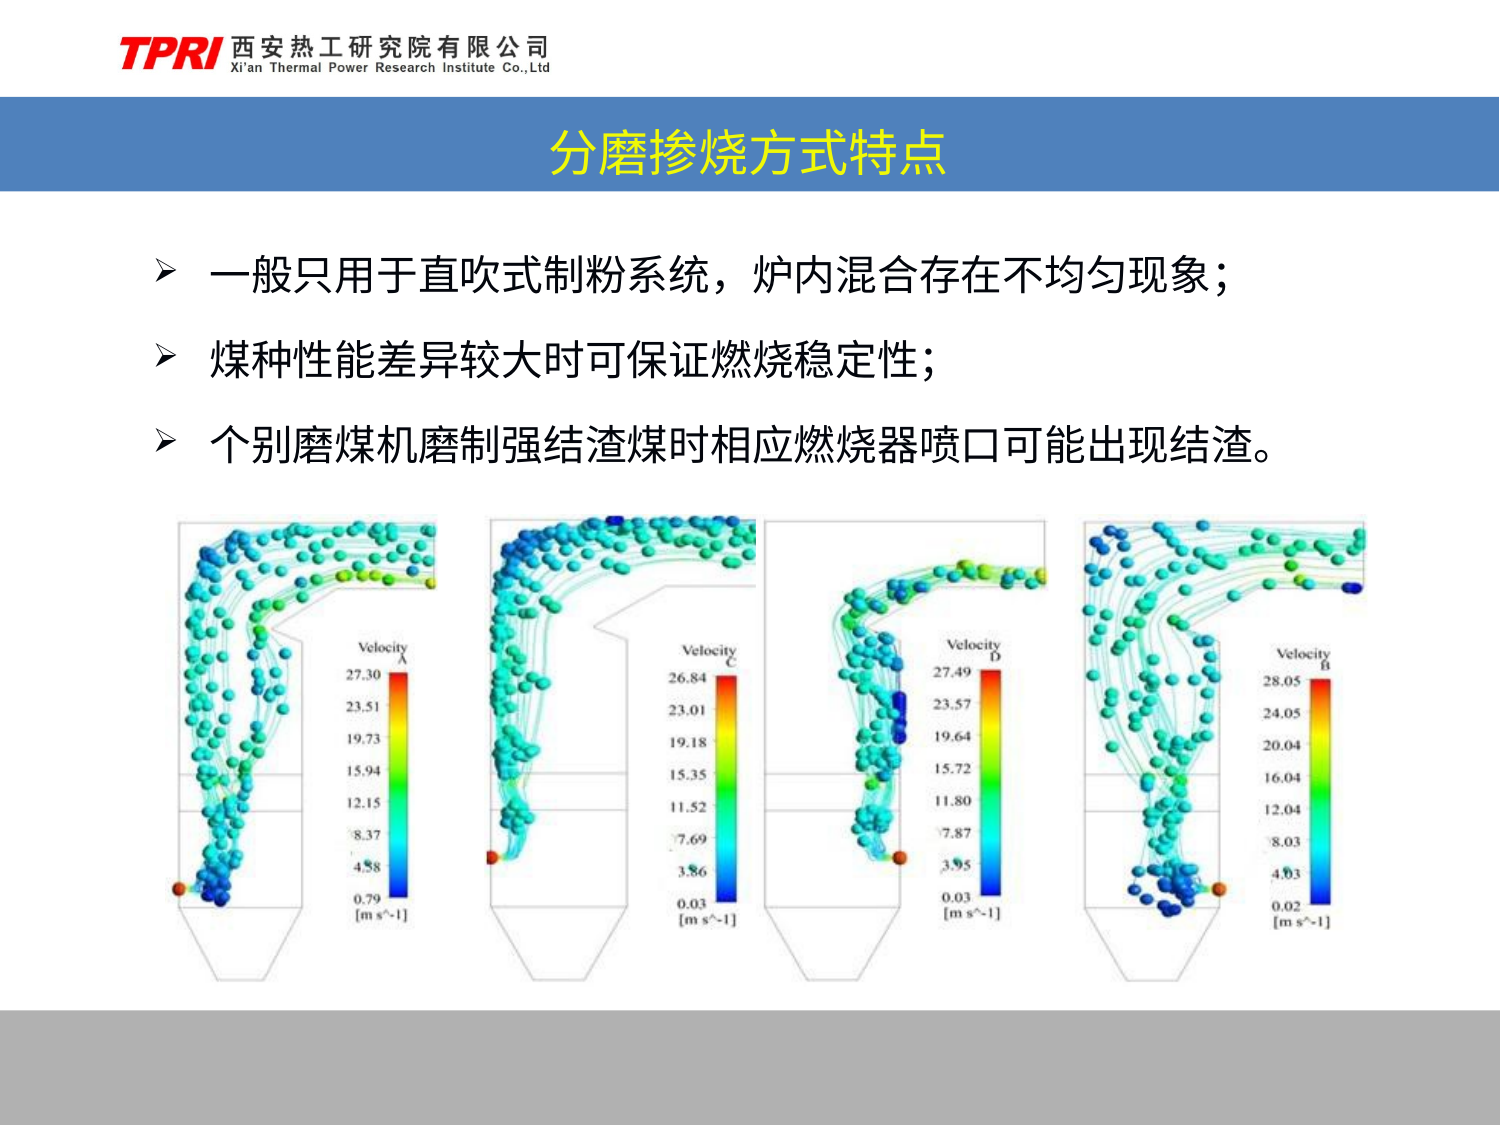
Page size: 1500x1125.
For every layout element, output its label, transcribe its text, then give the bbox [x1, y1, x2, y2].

text_box [165, 514, 439, 987]
title 分磨掺烧方式特点 [546, 119, 951, 310]
text_box [0, 96, 1499, 192]
text_box 一般只用于直吹式制粉系统，炉内混合存在不均匀现象； 煤种性能差异较大时可保证燃烧稳定性； 个别磨煤机磨制强结渣煤时相应燃烧器喷口可能出现结渣。 [150, 246, 1295, 470]
text_box [1074, 514, 1369, 987]
text_box [484, 514, 755, 987]
text_box [755, 514, 1050, 987]
picture [117, 33, 552, 75]
